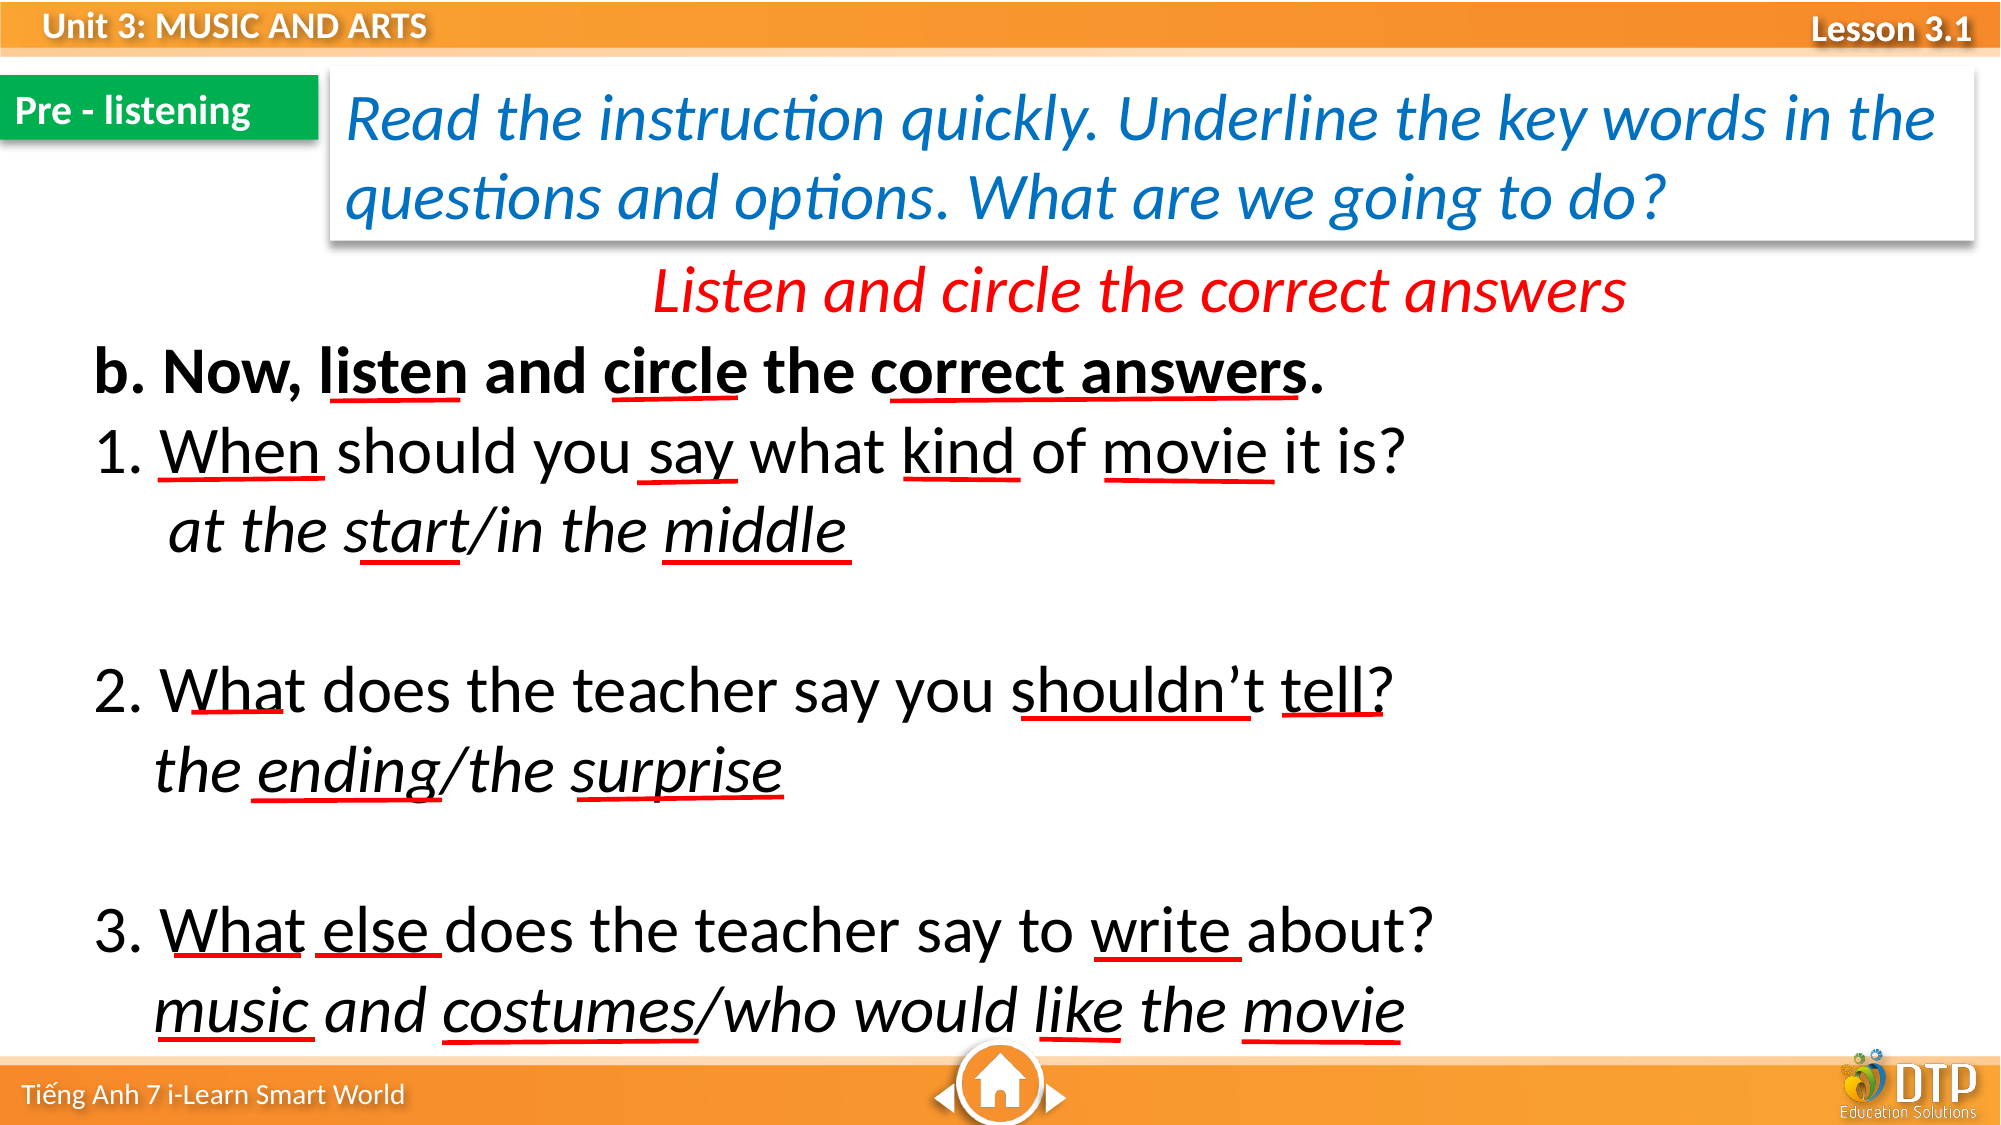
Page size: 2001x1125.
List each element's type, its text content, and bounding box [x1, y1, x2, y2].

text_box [576, 796, 785, 800]
text_box Listen and circle the correct answers [637, 237, 1650, 333]
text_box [611, 397, 739, 401]
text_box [889, 397, 1299, 402]
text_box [1104, 479, 1275, 483]
picture [0, 2, 2001, 1125]
text_box Pre - listening [0, 75, 319, 140]
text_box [636, 480, 739, 484]
text_box Read the instruction quickly. Underline the key words in the questions and options. What are we going to do? [330, 65, 1975, 241]
text_box b. Now, listen and circle the correct answers. 1. When should you say what kind of movie it is? at the start/in the middle 2. What does the teacher say you shouldn’t tell? the ending/the surprise 3. What else does the teacher say to write about? music and costumes/who would like the movie [78, 319, 2000, 1125]
